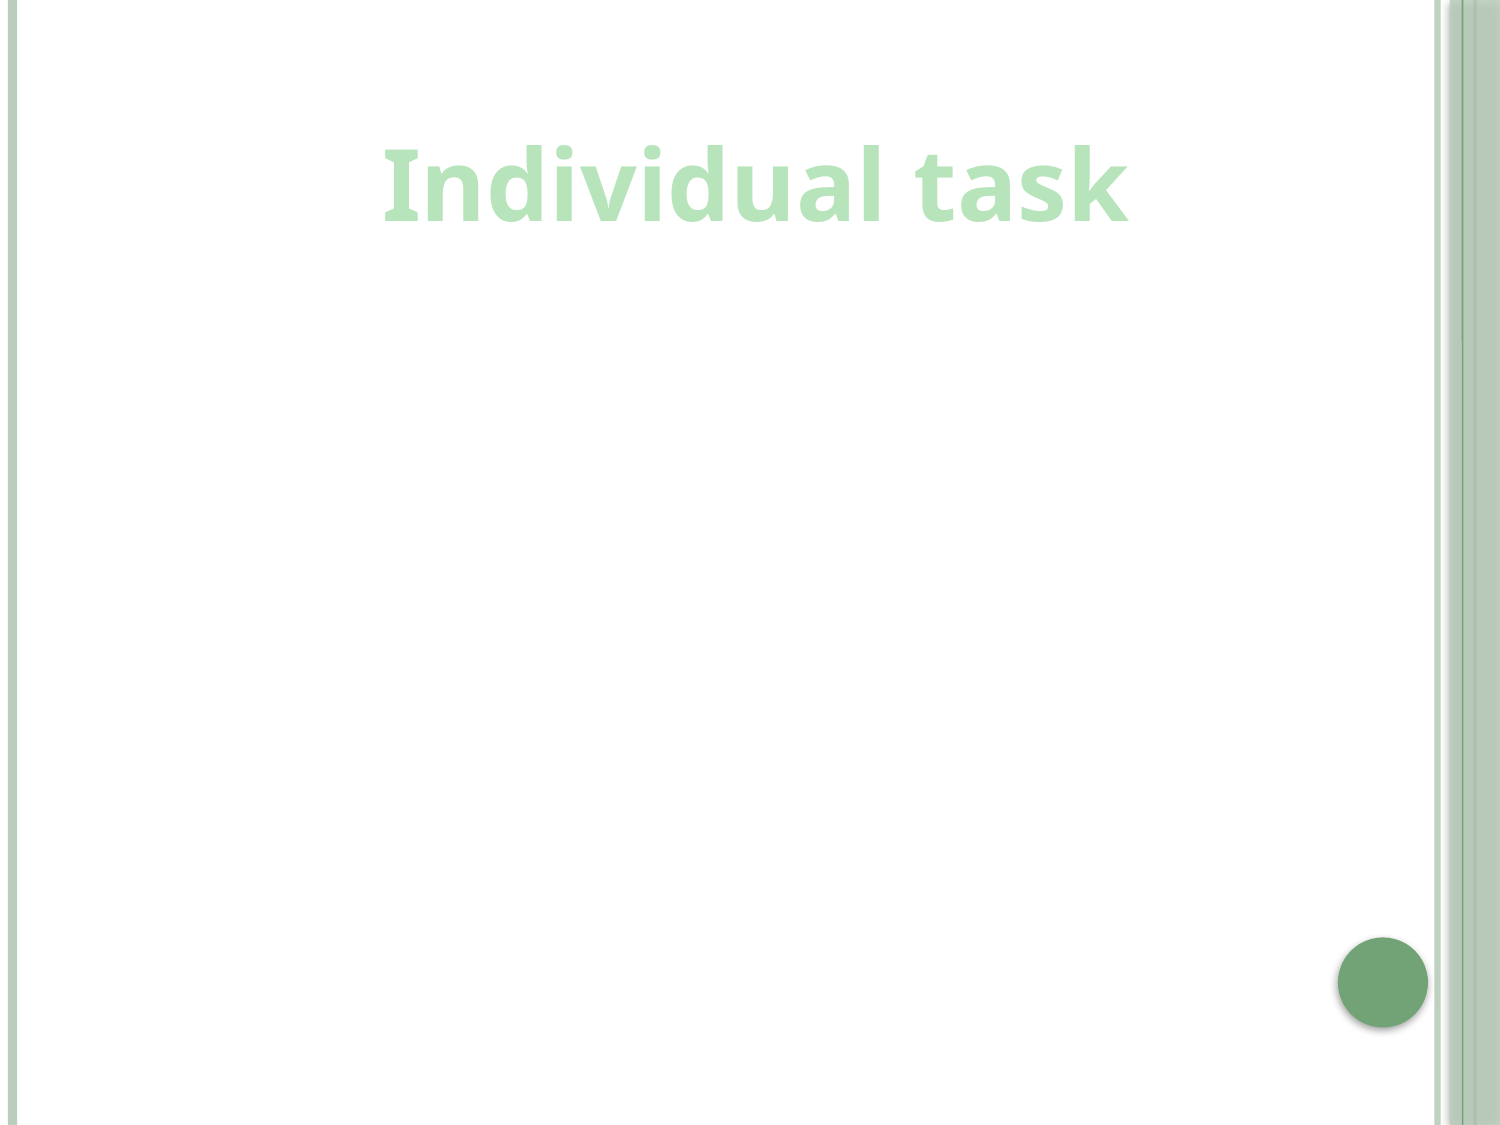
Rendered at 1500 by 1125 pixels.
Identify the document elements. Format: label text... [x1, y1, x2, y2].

picture [63, 267, 1401, 1084]
text_box Individual task [147, 113, 1365, 249]
